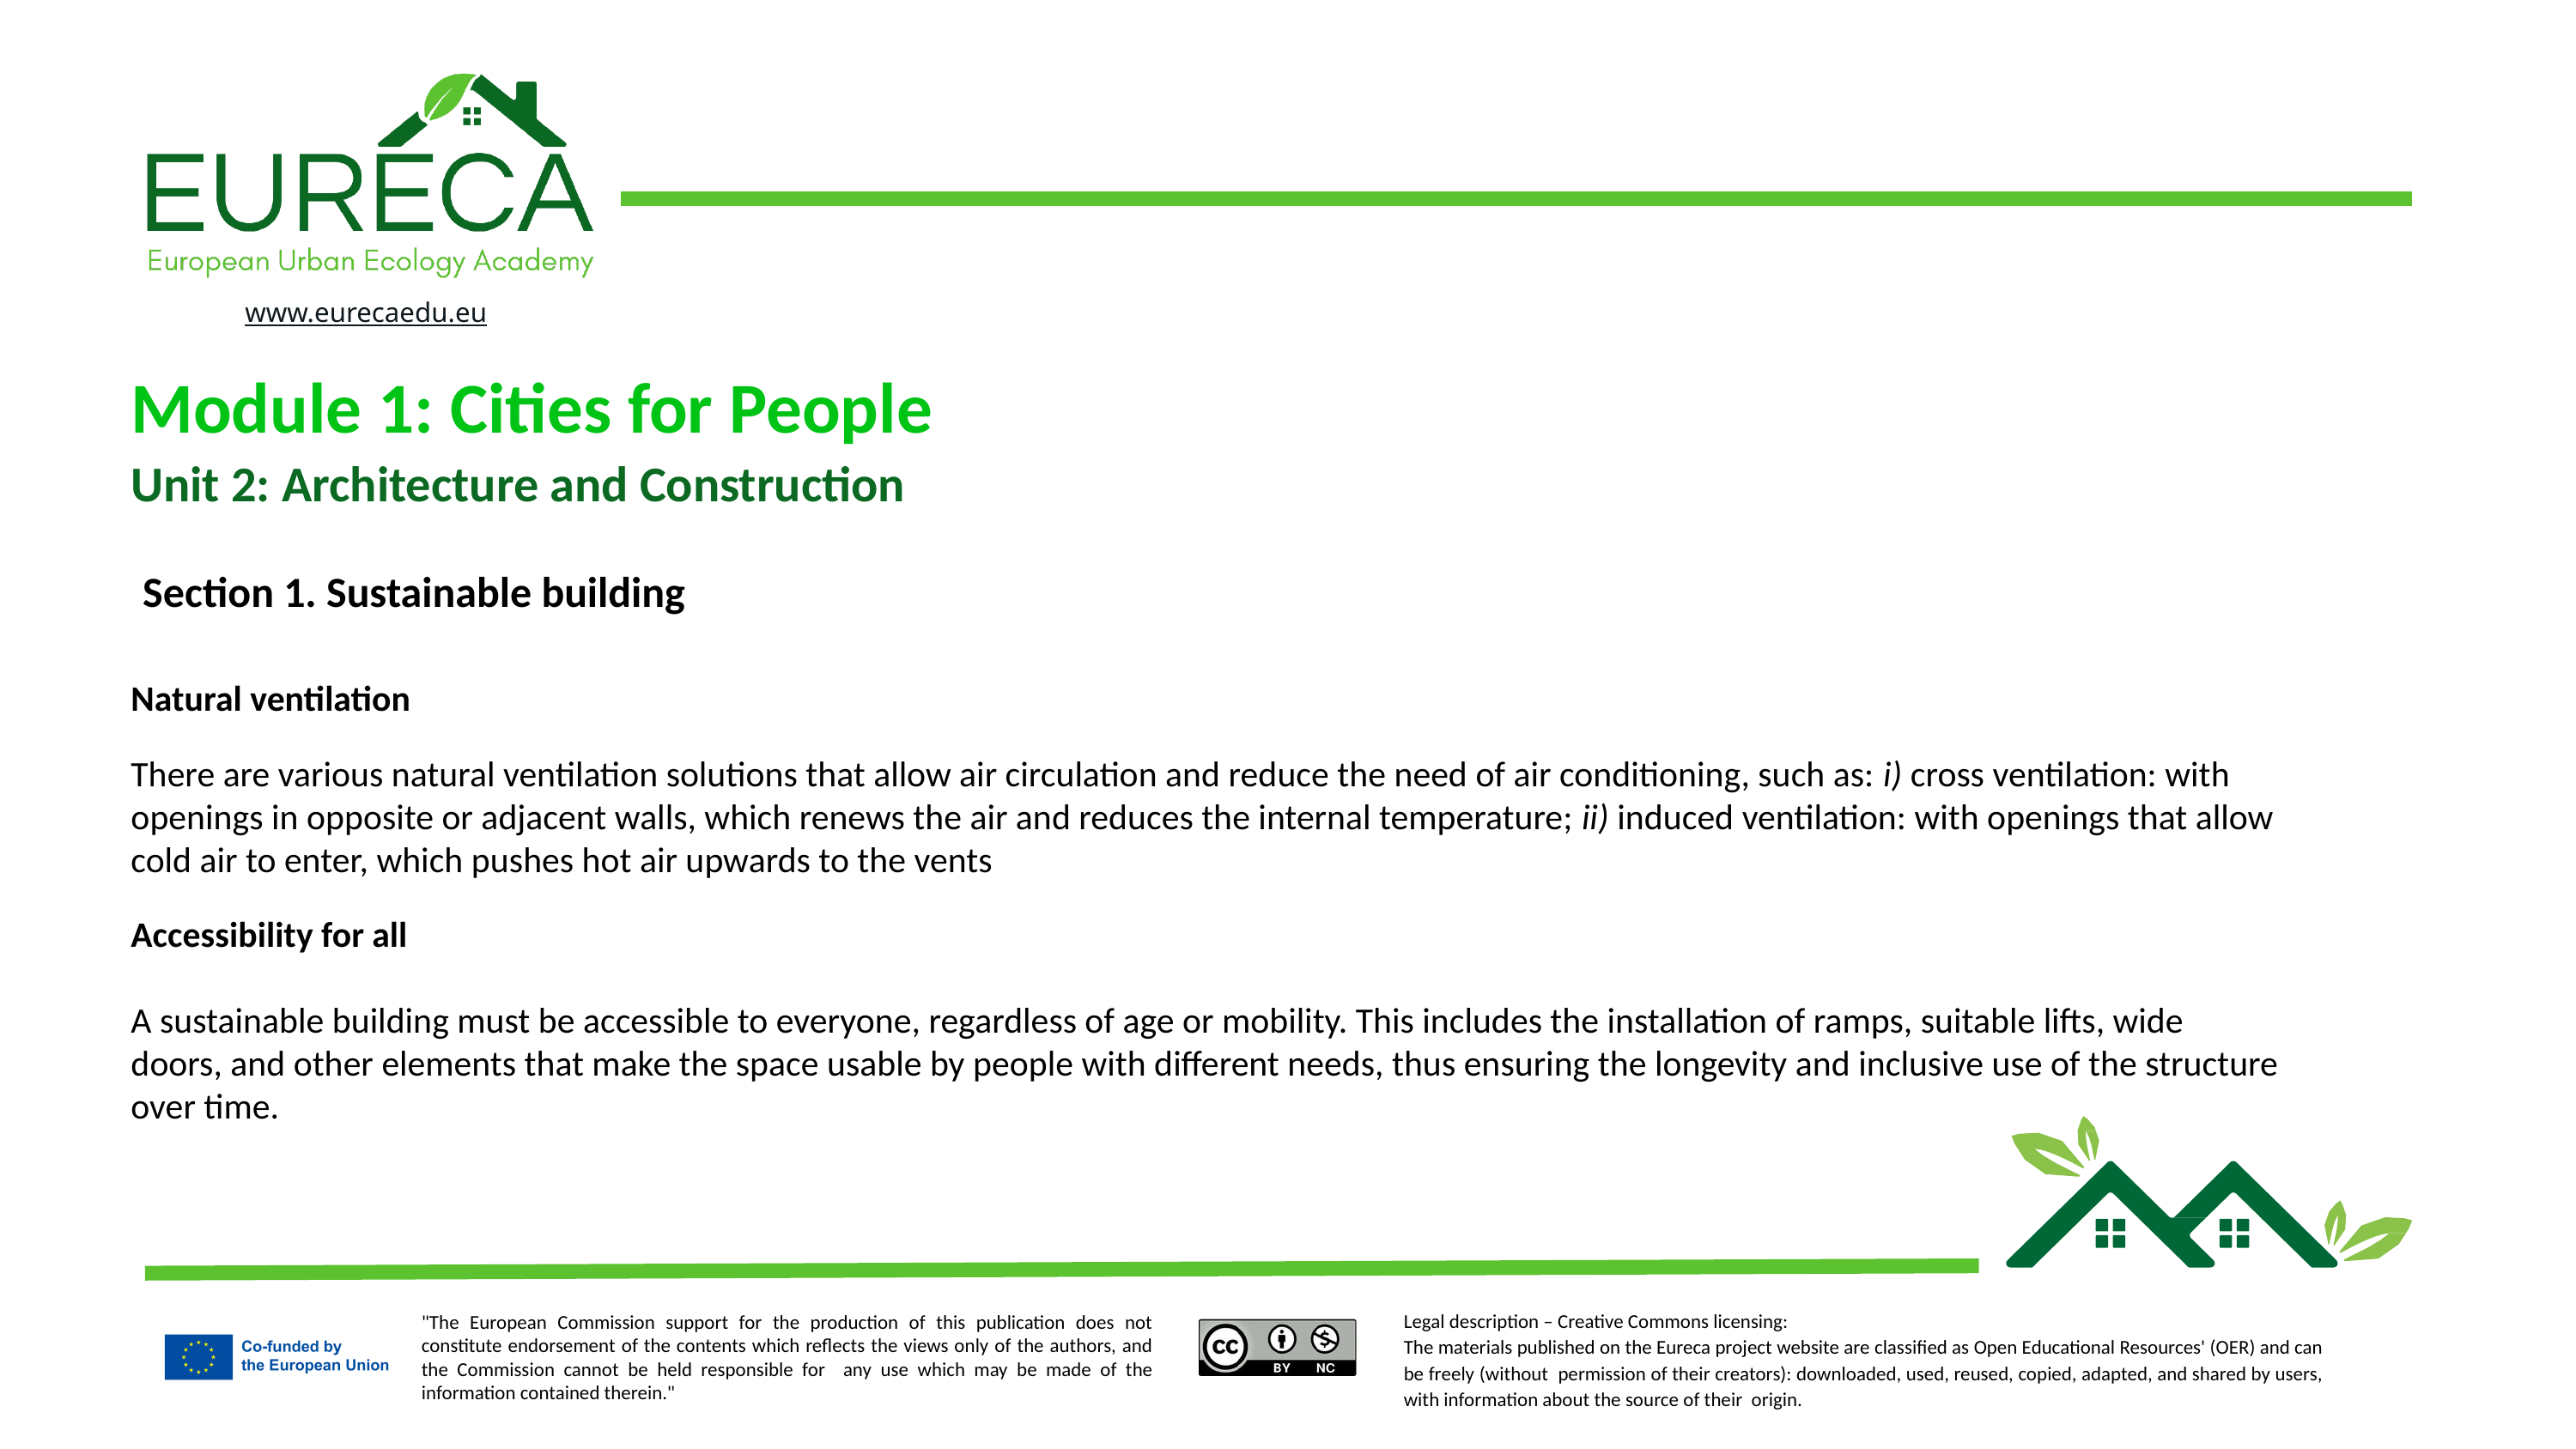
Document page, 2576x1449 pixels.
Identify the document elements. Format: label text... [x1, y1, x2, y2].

text_box Natural ventilation There are various natural ventilation solutions that allow air circulation and reduce the need of air conditioning, such as: i) cross ventilation: with openings in opposite or adjacent walls, which renews the air and reduces the internal temperature; ii) induced ventilation: with openings that allow cold air to enter, which pushes hot air upwards to the vents Accessibility for all A sustainable building must be accessible to everyone, regardless of age or mobility. This includes the installation of ramps, suitable lifts, wide doors, and other elements that make the space usable by people with different needs, thus ensuring the longevity and inclusive use of the structure over time. [118, 669, 2297, 1133]
text_box Section 1. Sustainable building [130, 558, 1331, 623]
text_box Module 1: Cities for People [118, 355, 956, 454]
text_box Unit 2: Architecture and Construction [118, 445, 1120, 518]
picture [1199, 1319, 1357, 1376]
picture [161, 1331, 395, 1383]
picture [145, 37, 636, 337]
